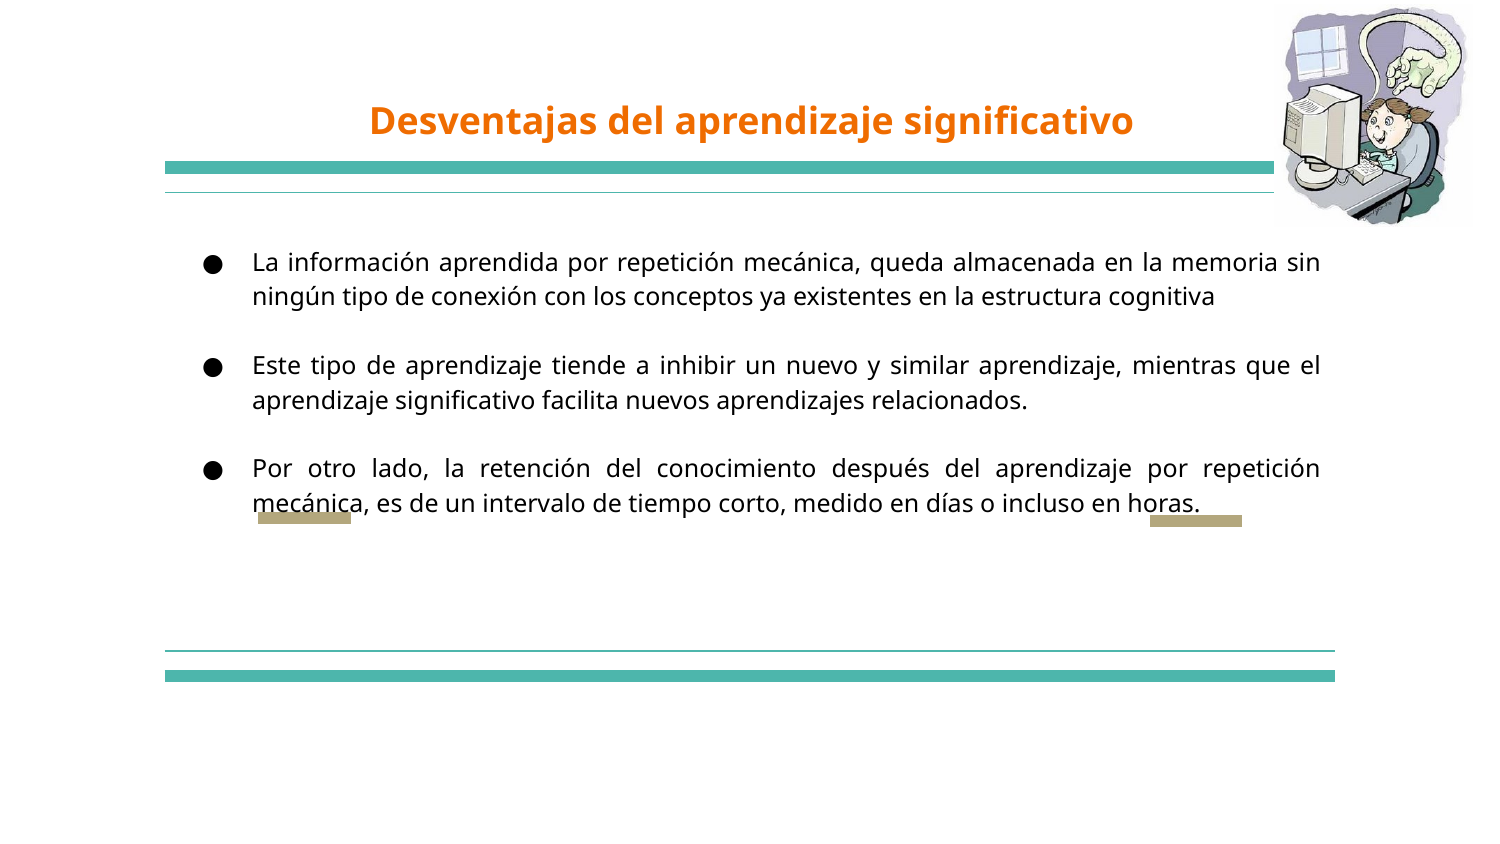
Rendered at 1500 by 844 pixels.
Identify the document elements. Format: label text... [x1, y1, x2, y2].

subtitle La información aprendida por repetición mecánica, queda almacenada en la memoria sin ningún tipo de conexión con los conceptos ya existentes en la estructura cognitiva Este tipo de aprendizaje tiende a inhibir un nuevo y similar aprendizaje, mientras que el aprendizaje significativo facilita nuevos aprendizajes relacionados. Por otro lado, la retención del conocimiento después del aprendizaje por repetición mecánica, es de un intervalo de tiempo corto, medido en días o incluso en horas. [162, 226, 1338, 592]
title Desventajas del aprendizaje significativo [246, 74, 1268, 158]
picture [1274, 4, 1473, 228]
